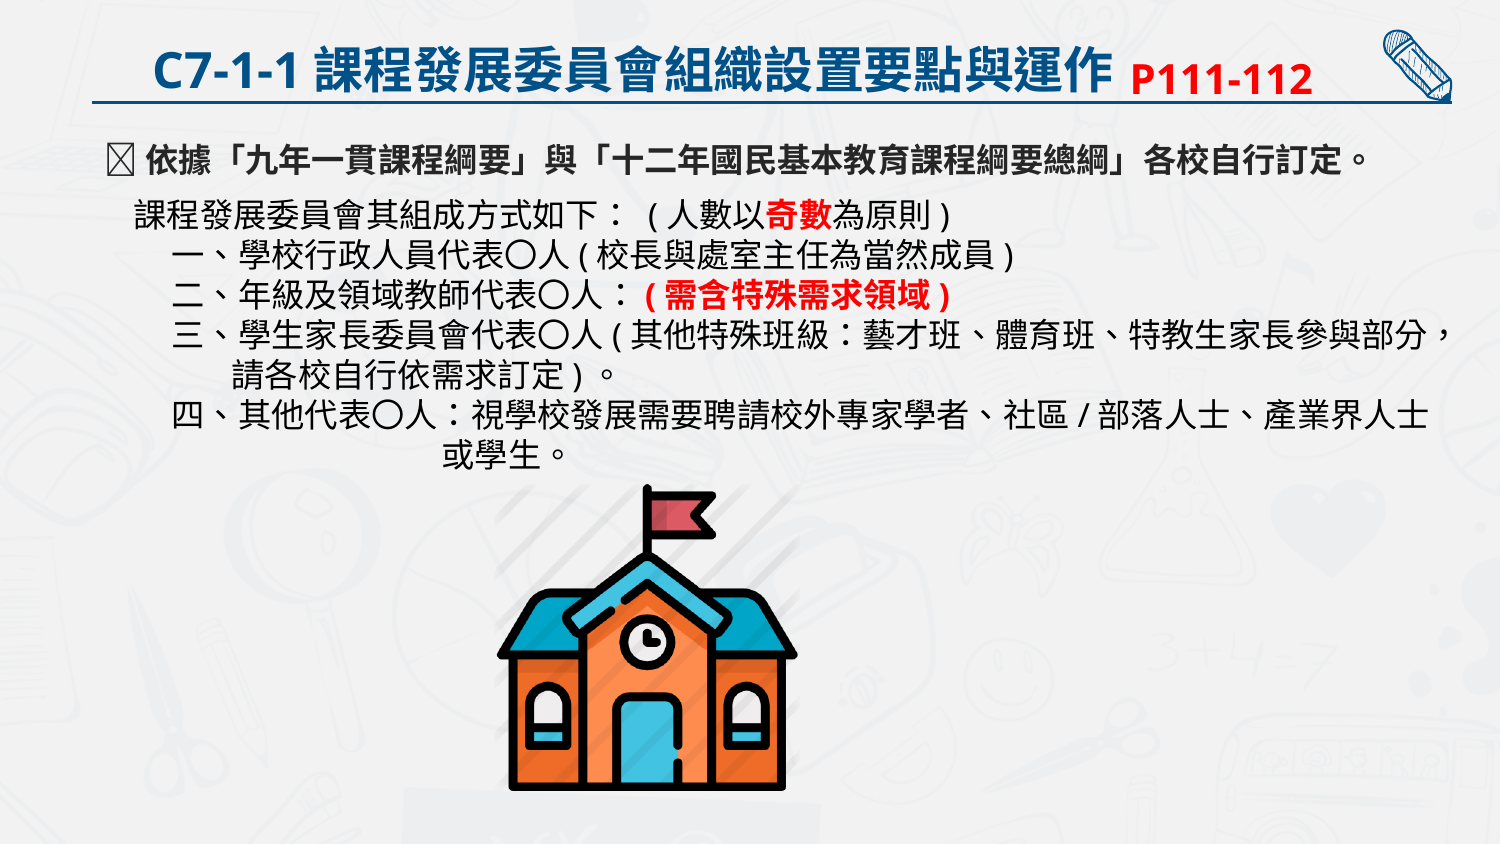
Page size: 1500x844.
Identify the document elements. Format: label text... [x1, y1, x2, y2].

text_box P111-112 [1114, 51, 1355, 104]
text_box 課程發展委員會其組成方式如下： (人數以奇數為原則) 一、學校行政人員代表〇人(校長與處室主任為當然成員) 二、年級及領域教師代表〇人：(需含特殊需求領域) 三、學生家長委員會代表〇人(其他特殊班級：藝才班、體育班、特教生家長參與部分， 請各校自行依需求訂定)。 四、其他代表〇人：視學校發展需要聘請校外專家學者、社區/部落人士、產業界人士 或學生。 [119, 187, 1459, 482]
picture [494, 484, 800, 791]
text_box 依據「九年一貫課程綱要」與「十二年國民基本教育課程綱要總綱」各校自行訂定。 [89, 131, 1384, 187]
text_box C7-1-1課程發展委員會組織設置要點與運作 [138, 30, 1130, 106]
